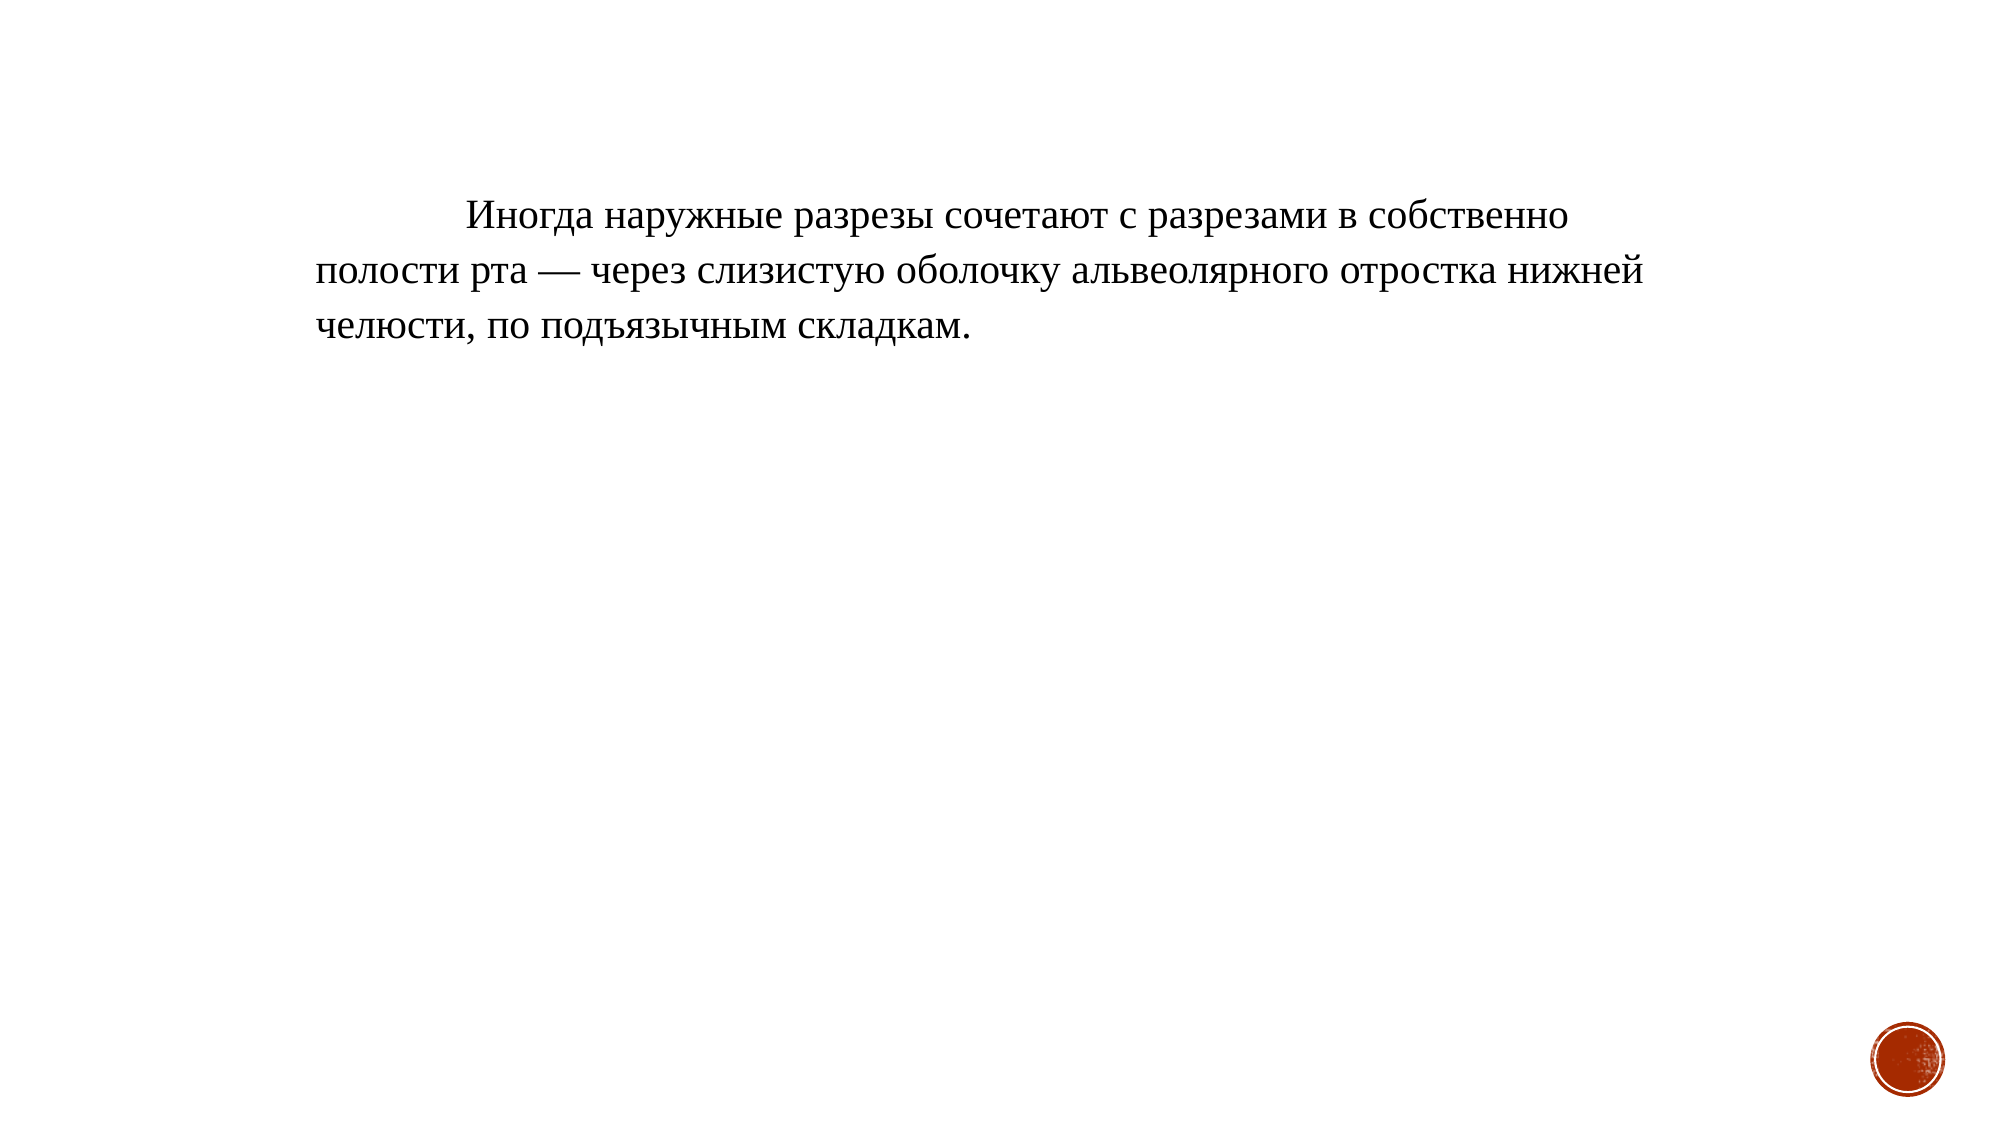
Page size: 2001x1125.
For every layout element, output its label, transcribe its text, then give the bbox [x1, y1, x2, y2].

list Иногда наружные разрезы сочетают с разрезами в собственно полости рта — через слизистую оболочку альвеолярного отростка нижней челюсти, по подъязычным складкам. [300, 174, 1727, 703]
